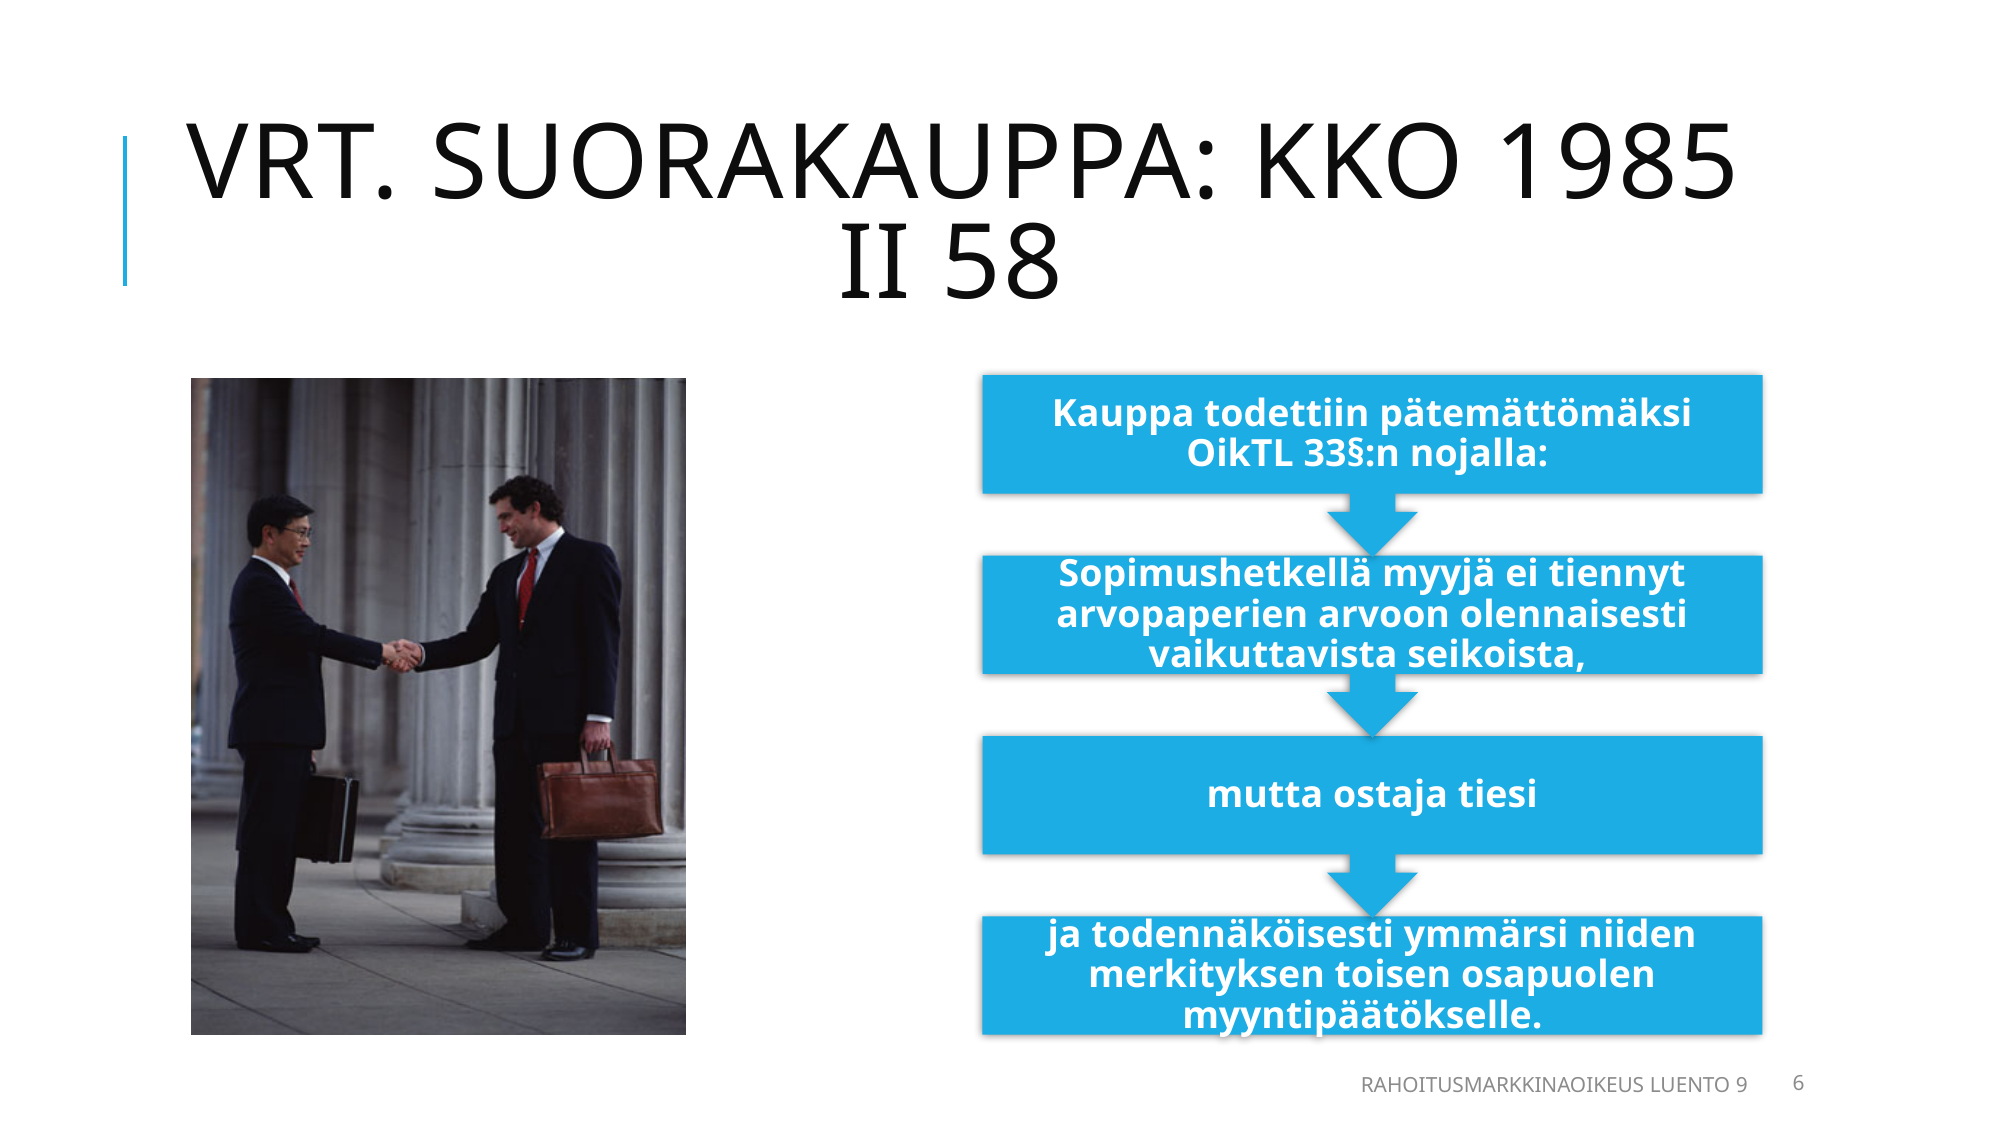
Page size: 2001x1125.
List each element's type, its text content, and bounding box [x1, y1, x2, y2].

title Vrt. suorakauppa: KKO 1985 II 58 [168, 96, 1763, 342]
slide_number 6 [1777, 1061, 1938, 1107]
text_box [191, 378, 686, 1036]
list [982, 374, 1763, 1036]
footer Rahoitusmarkkinaoikeus luento 9 [794, 1061, 1763, 1107]
